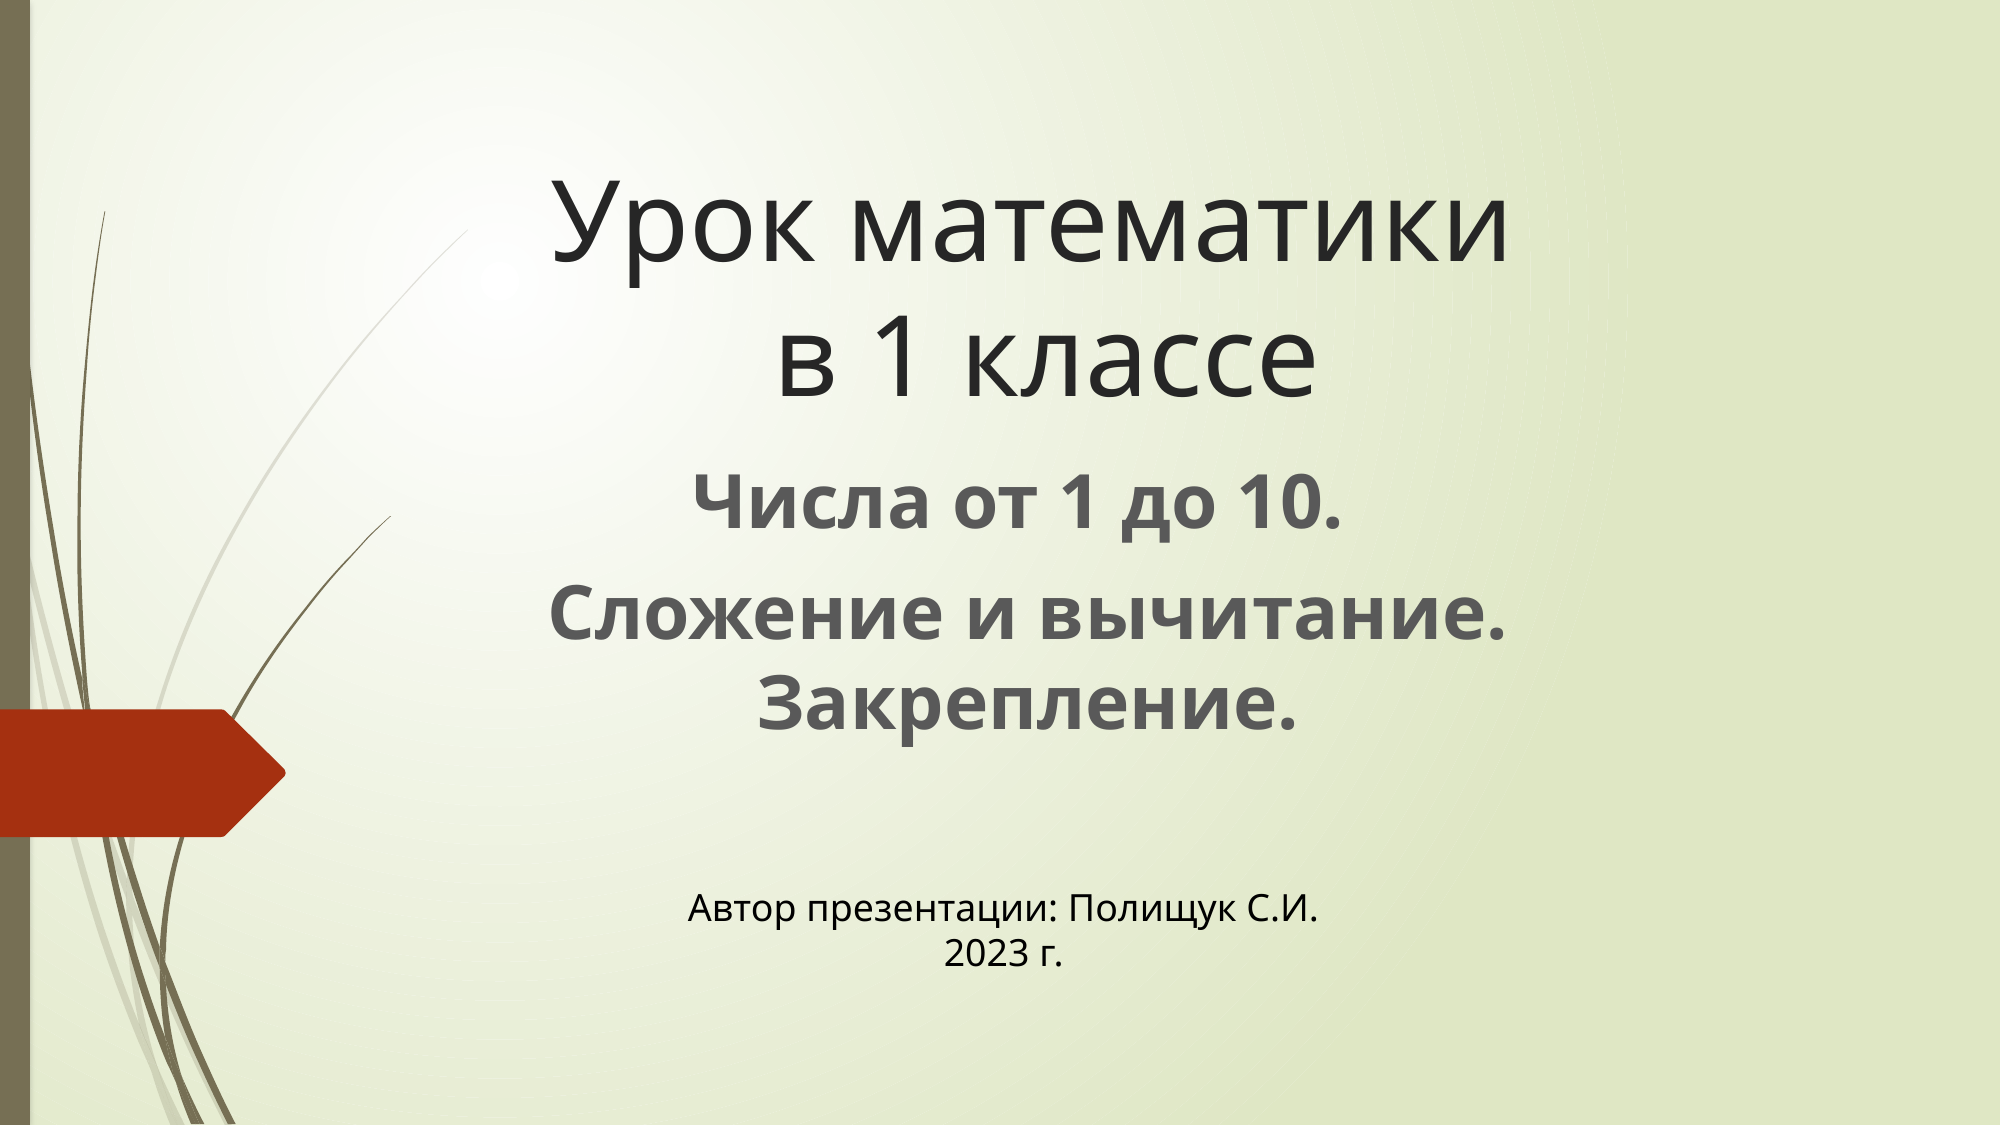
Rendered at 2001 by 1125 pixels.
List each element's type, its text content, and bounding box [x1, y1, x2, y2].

subtitle Числа от 1 до 10. Сложение и вычитание. Закрепление. [296, 445, 1760, 631]
title Урок математики в 1 классе [315, 55, 1779, 427]
text_box Автор презентации: Полищук С.И. 2023 г. [673, 876, 1335, 982]
